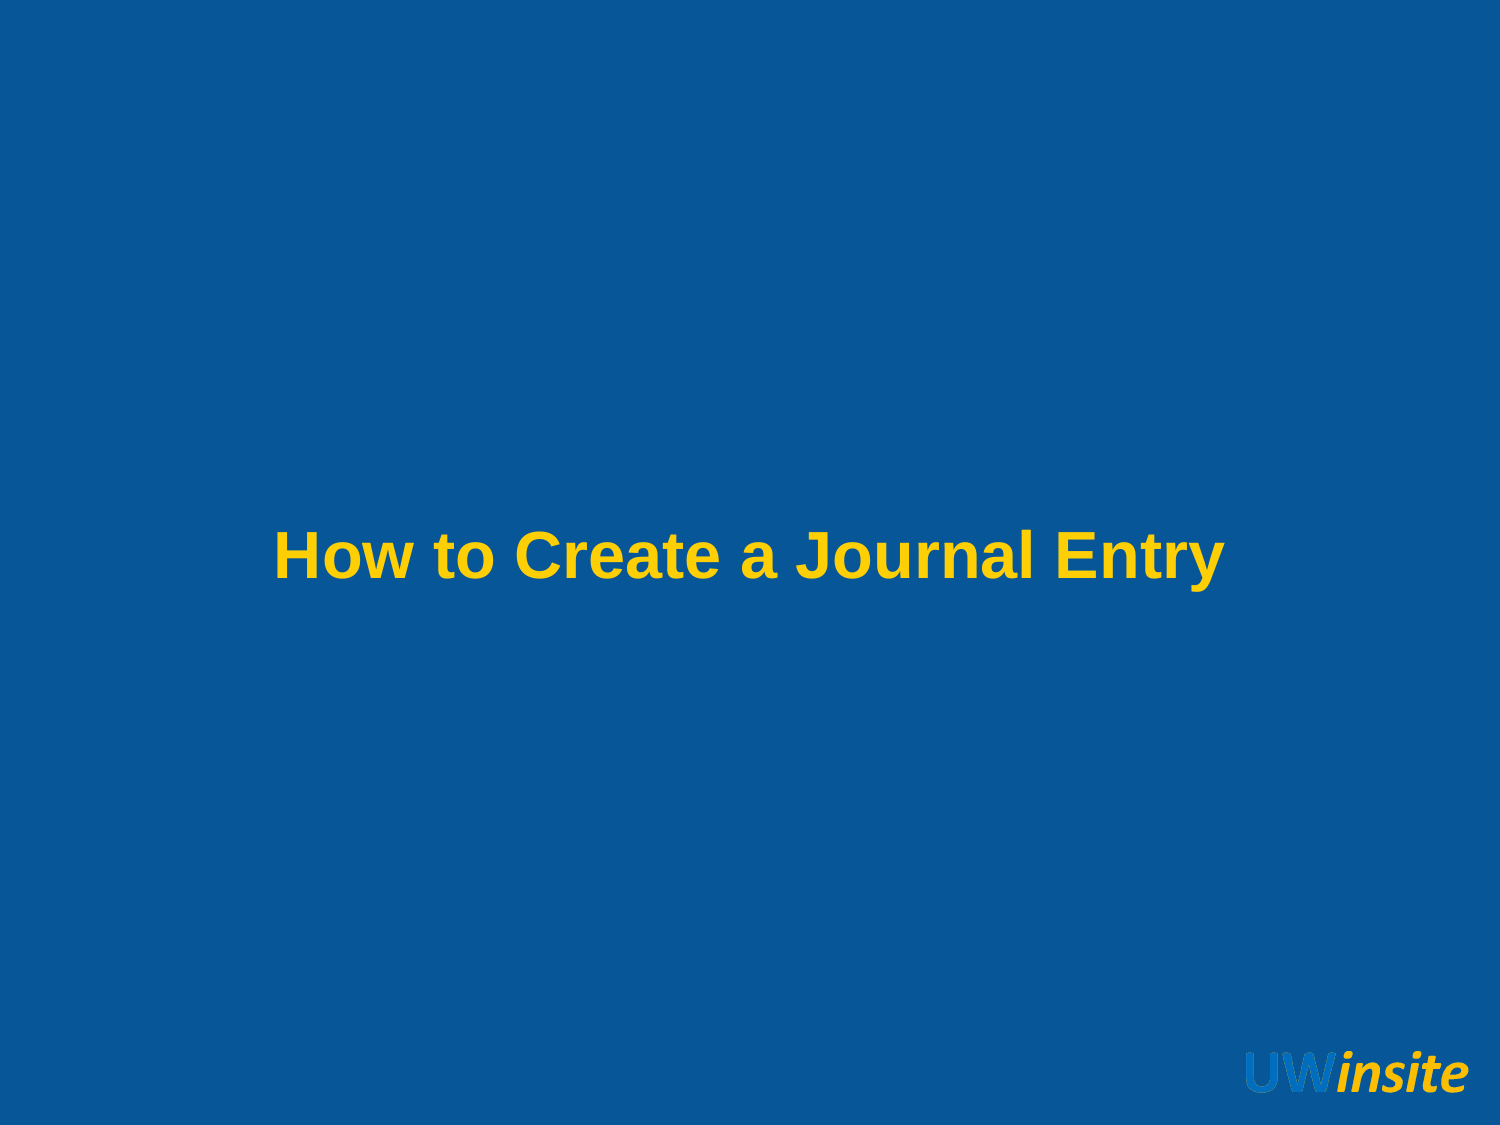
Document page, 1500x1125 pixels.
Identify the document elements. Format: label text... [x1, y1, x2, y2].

picture [1229, 1032, 1483, 1113]
text_box How to Create a Journal Entry [90, 504, 1410, 600]
